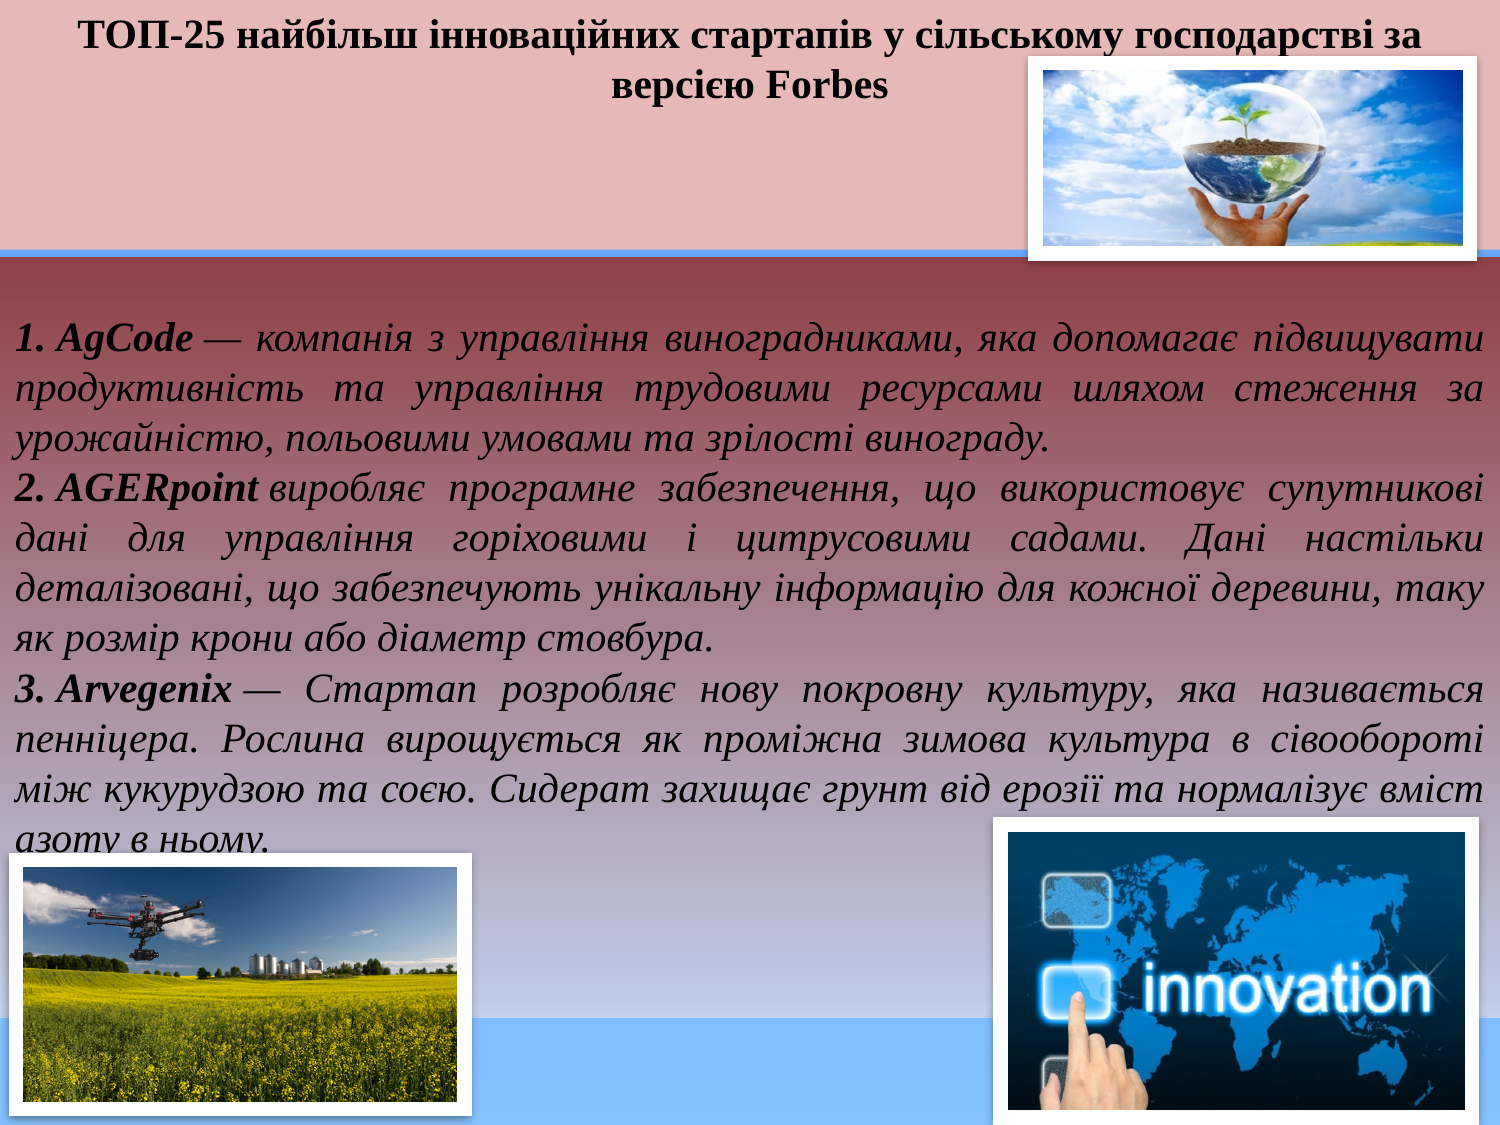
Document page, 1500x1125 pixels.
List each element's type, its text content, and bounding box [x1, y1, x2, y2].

picture [23, 866, 458, 1102]
text_box 1. AgCode — компанія з управління виноградниками, яка допомагає підвищувати продуктивність та управління трудовими ресурсами шляхом стеження за урожайністю, польовими умовами та зрілості винограду. 2. AGERpoint виробляє програмне забезпечення, що використовує супутникові дані для управління горіховими і цитрусовими садами. Дані настільки деталізовані, що забезпечують унікальну інформацію для кожної деревини, таку як розмір крони або діаметр стовбура. 3. Arvegenix — Стартап розробляє нову покровну культуру, яка називається пенніцера. Рослина вирощується як проміжна зимова культура в сівообороті між кукурудзою та соєю. Сидерат захищає грунт від ерозії та нормалізує вміст азоту в ньому. [0, 257, 1500, 1018]
picture [1007, 831, 1466, 1111]
text_box ТОП-25 найбільш інноваційних стартапів у сільському господарстві за версією Forbes [0, 0, 1500, 250]
picture [1042, 70, 1463, 247]
